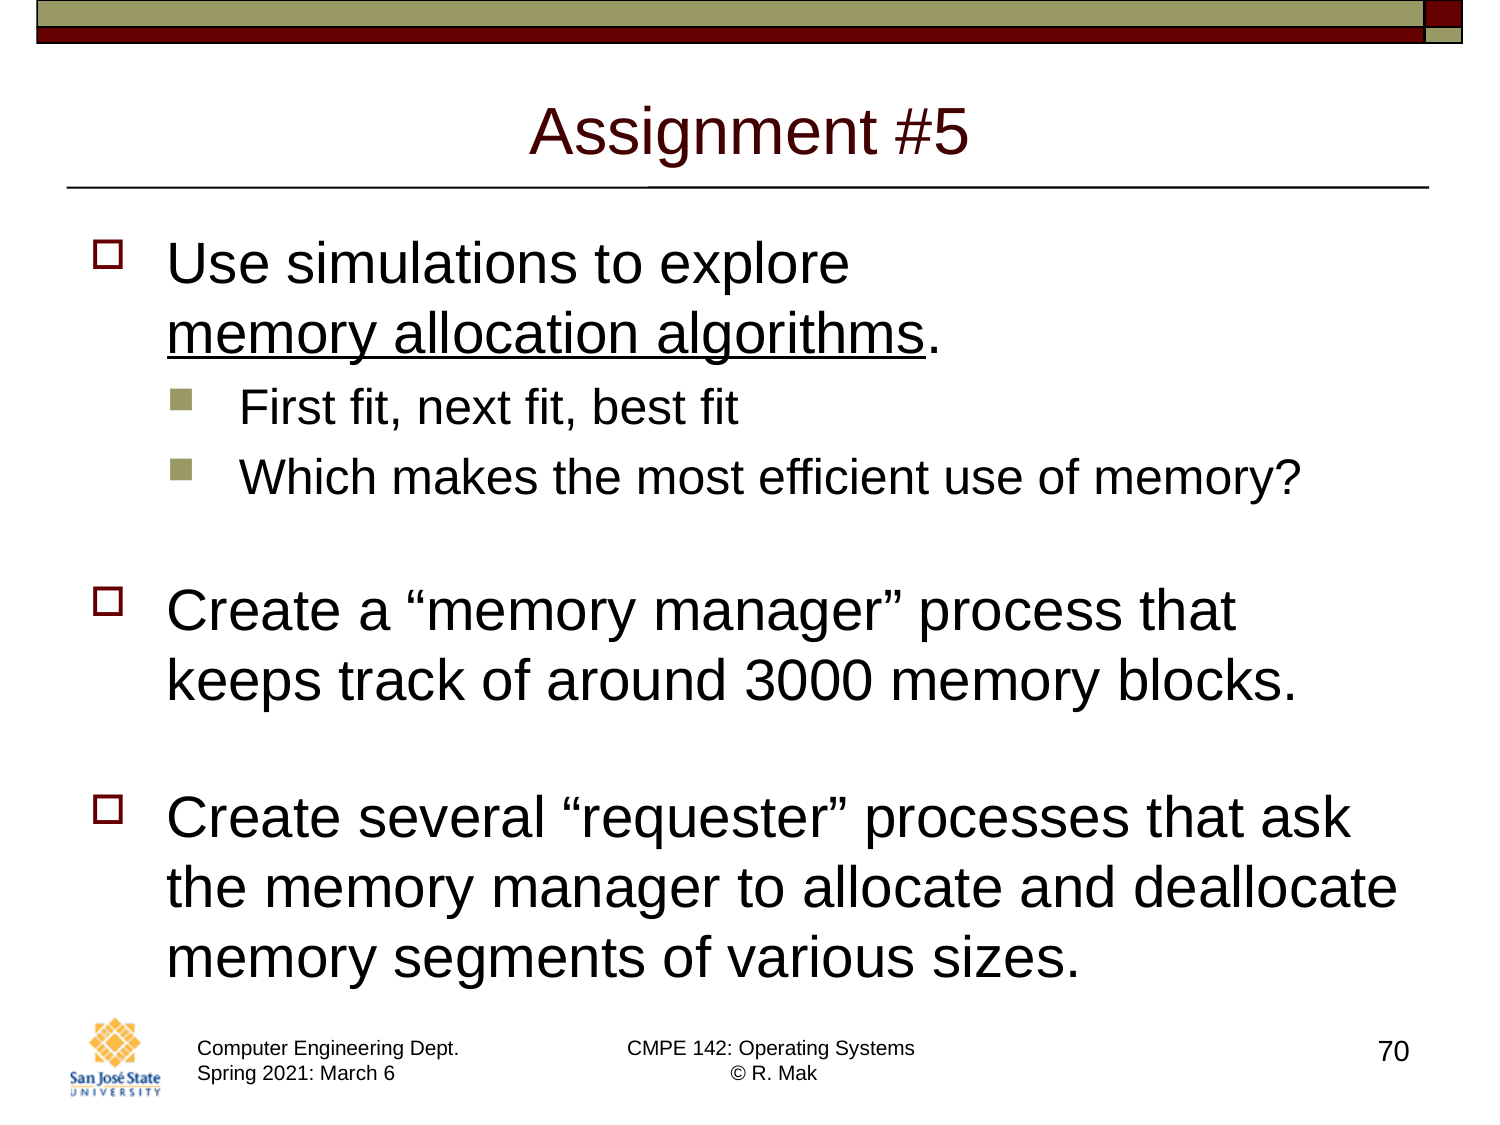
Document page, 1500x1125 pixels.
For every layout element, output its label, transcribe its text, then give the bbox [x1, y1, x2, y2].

title Assignment #5 [75, 67, 1425, 175]
picture [60, 1012, 166, 1112]
slide_number 70 [1305, 1025, 1425, 1100]
list Use simulations to explore memory allocation algorithms. First fit, next fit, best fit Which makes the most efficient use of memory? Create a “memory manager” process that keeps track of around 3000 memory blocks. Create several “requester” processes that ask the memory manager to allocate and deallocate memory segments of various sizes. [75, 217, 1425, 1011]
